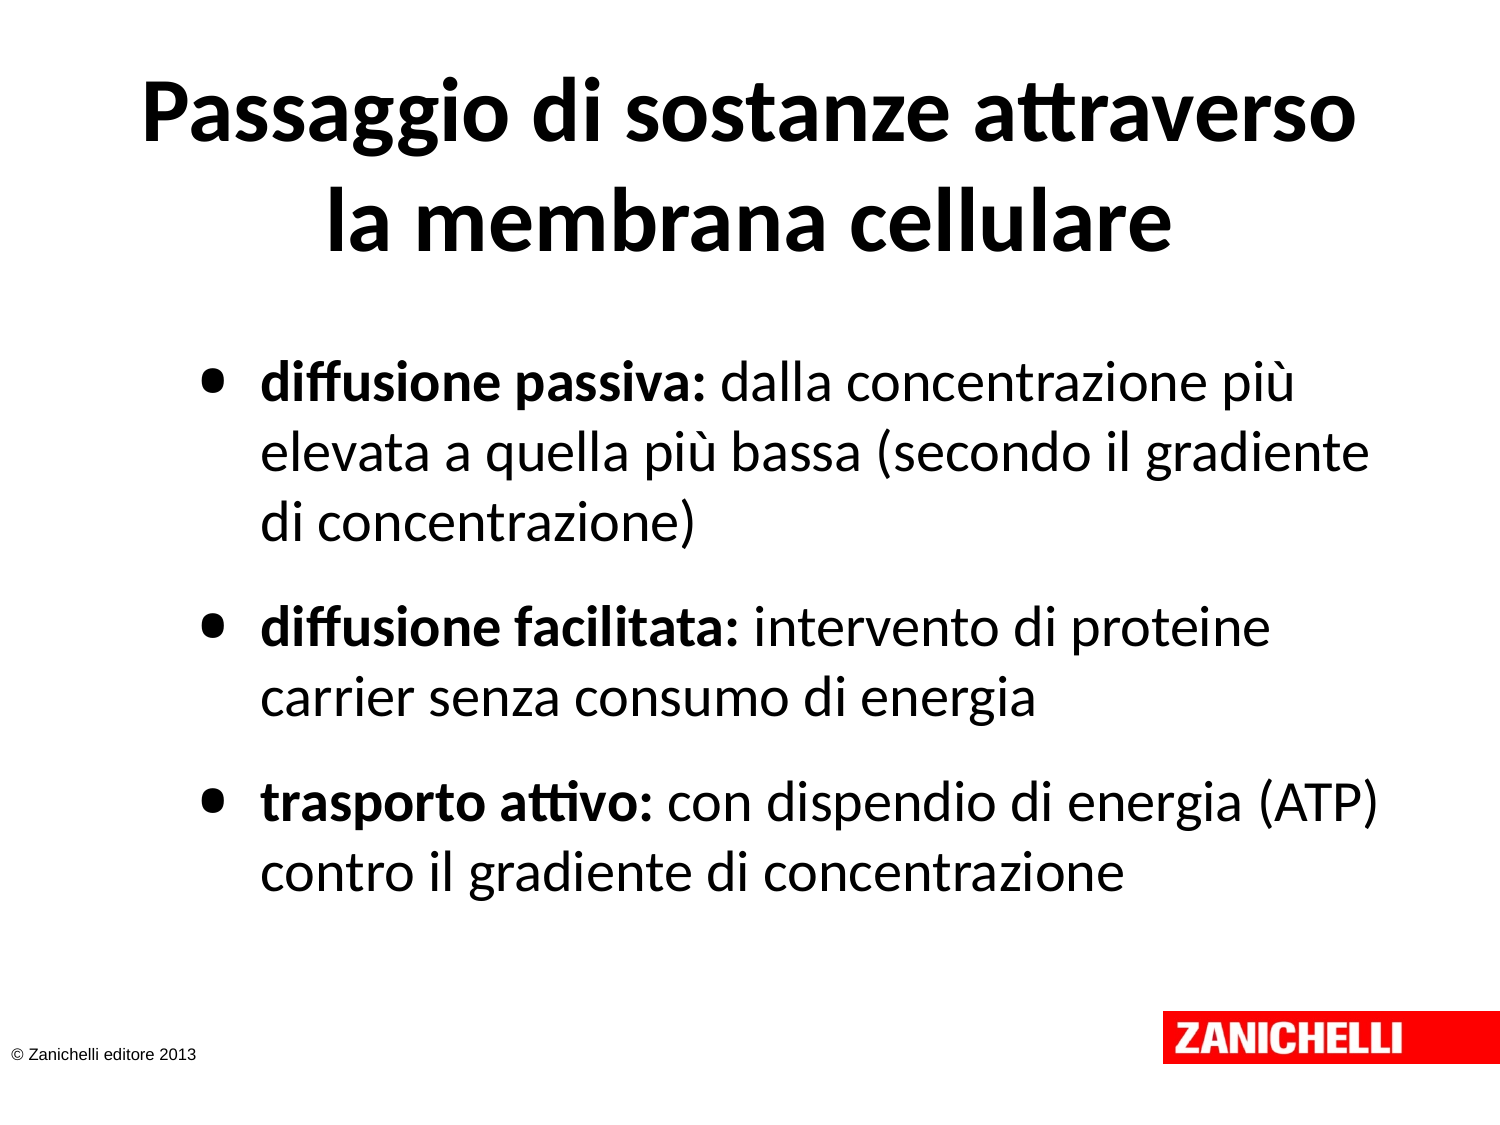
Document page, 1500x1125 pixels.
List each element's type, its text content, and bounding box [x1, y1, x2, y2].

list diffusione passiva: dalla concentrazione più elevata a quella più bassa (secondo il gradiente di concentrazione) diffusione facilitata: intervento di proteine carrier senza consumo di energia trasporto attivo: con dispendio di energia (ATP) contro il gradiente di concentrazione [147, 338, 1402, 728]
title Passaggio di sostanze attraverso la membrana cellulare [75, 45, 1425, 244]
picture [1163, 1011, 1500, 1064]
